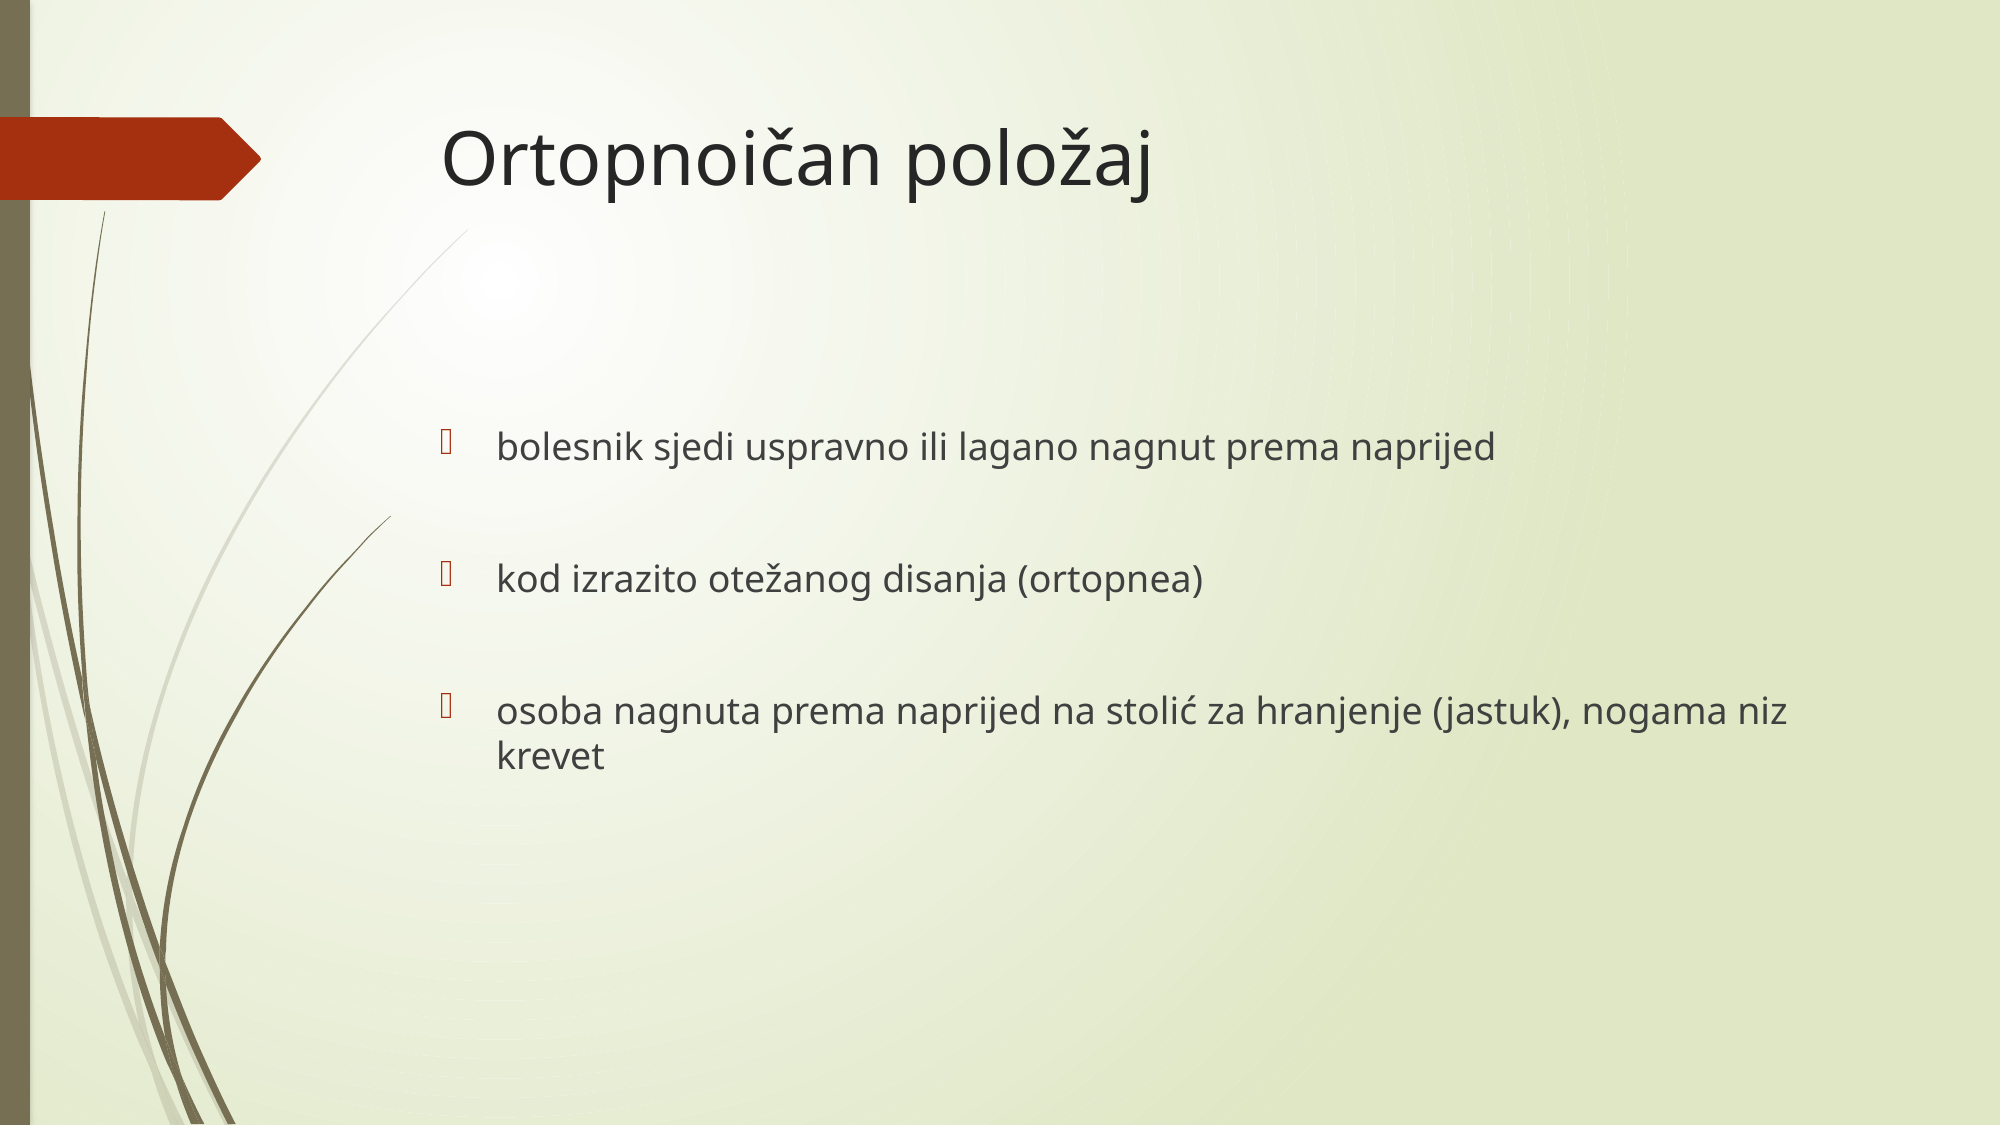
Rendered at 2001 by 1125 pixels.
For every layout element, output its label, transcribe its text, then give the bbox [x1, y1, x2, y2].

title Ortopnoičan položaj [425, 102, 1888, 313]
list bolesnik sjedi uspravno ili lagano nagnut prema naprijed kod izrazito otežanog disanja (ortopnea) osoba nagnuta prema naprijed na stolić za hranjenje (jastuk), nogama niz krevet [424, 350, 1888, 970]
